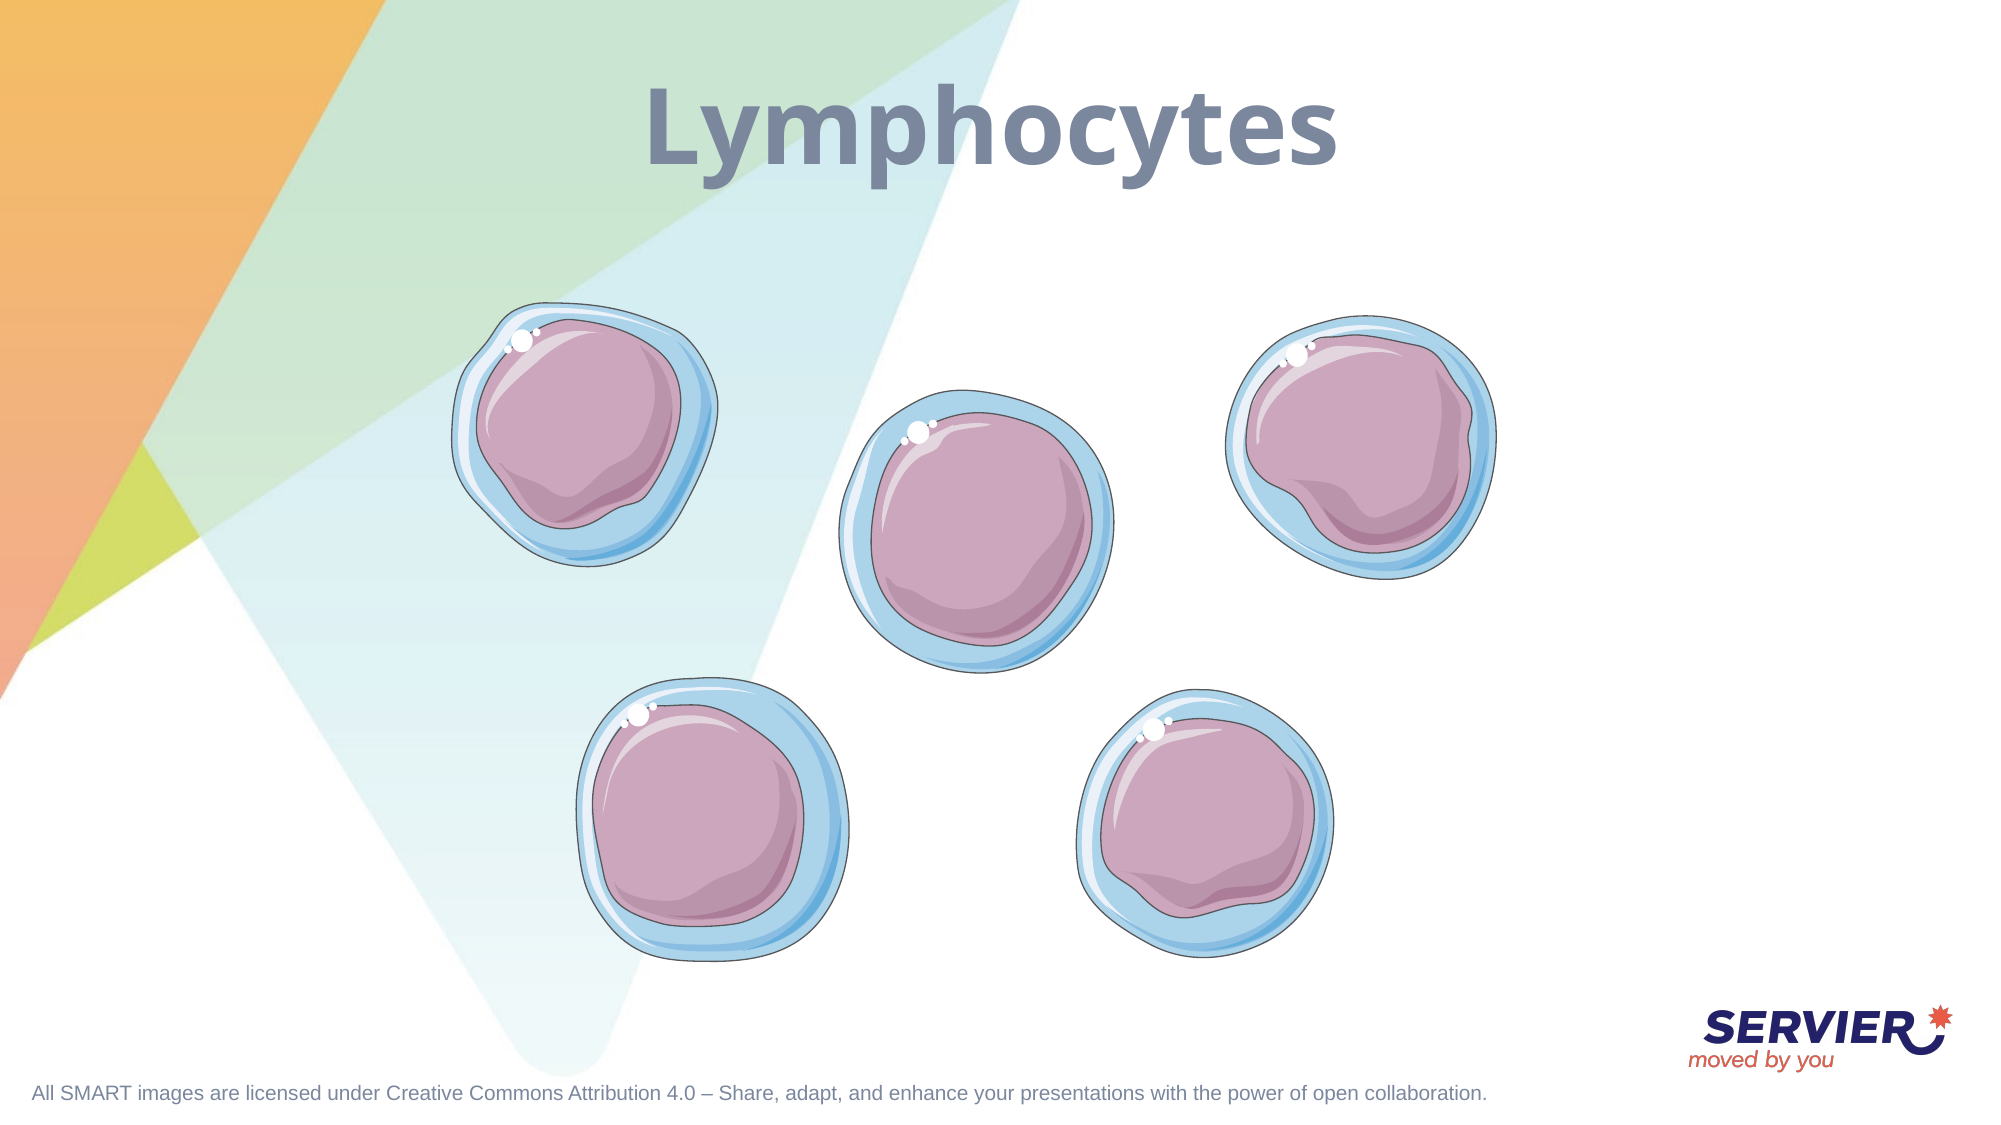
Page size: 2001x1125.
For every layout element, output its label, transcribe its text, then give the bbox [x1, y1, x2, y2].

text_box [1216, 304, 1499, 583]
picture [0, 0, 2001, 1125]
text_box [830, 384, 1146, 694]
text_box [450, 302, 721, 571]
title Lymphocytes [55, 12, 1927, 232]
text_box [1071, 686, 1355, 965]
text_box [573, 674, 855, 962]
